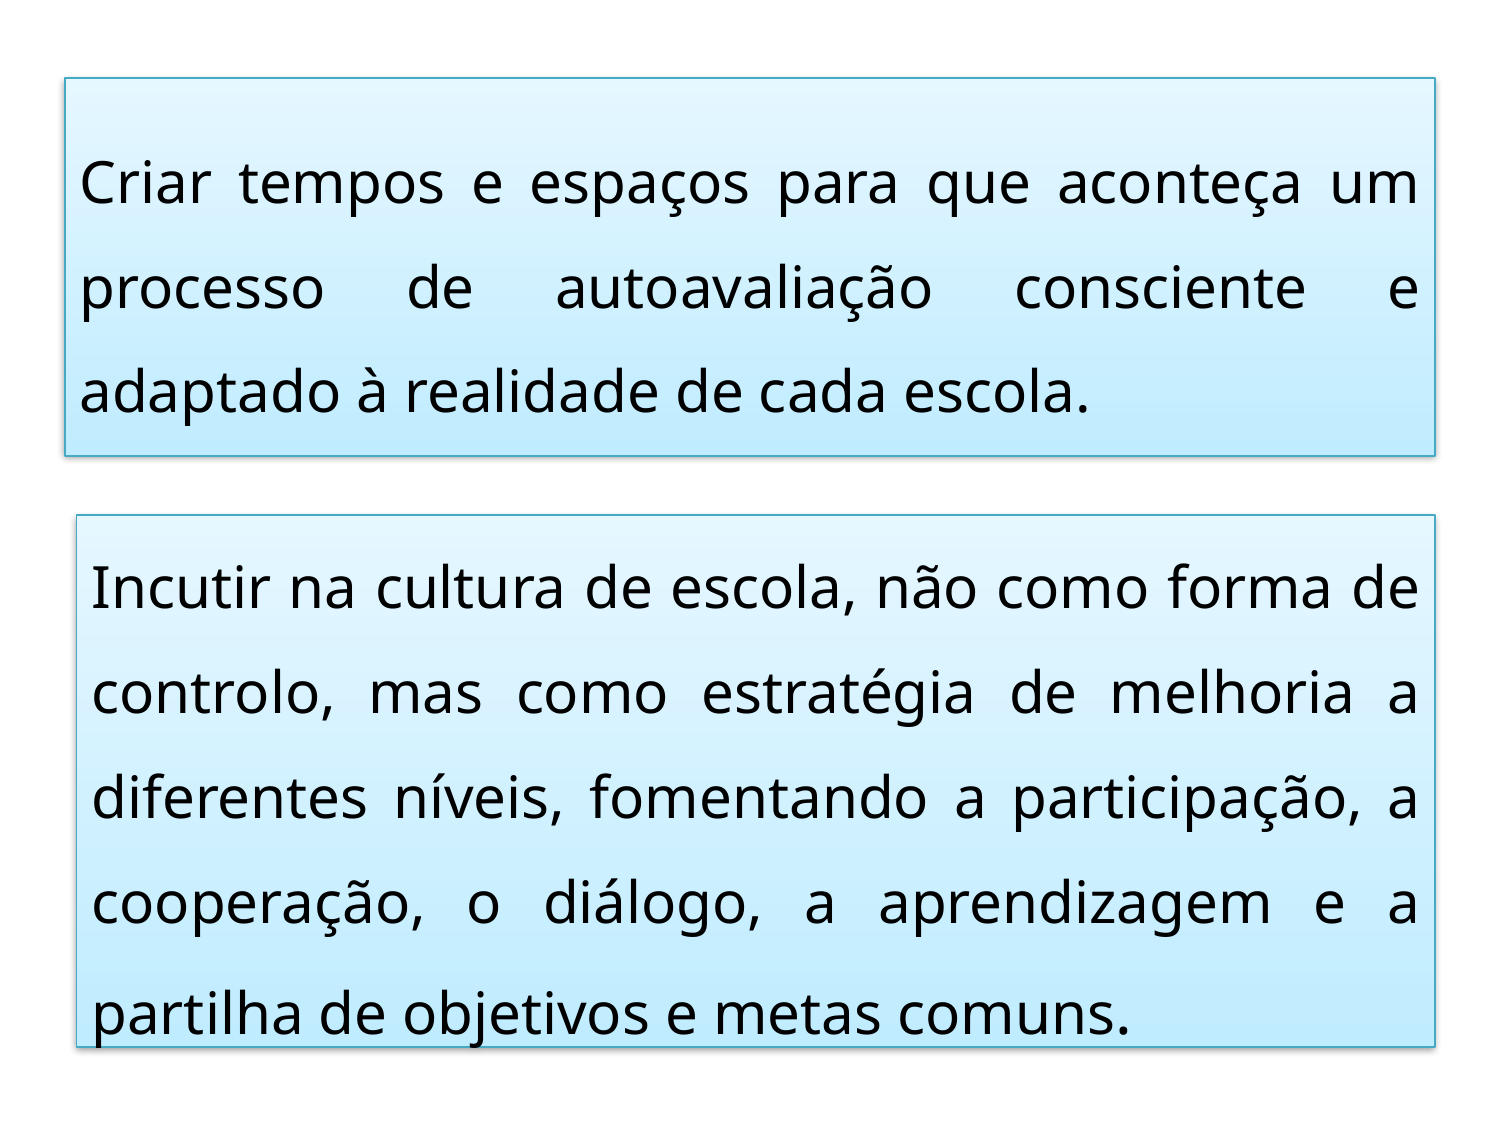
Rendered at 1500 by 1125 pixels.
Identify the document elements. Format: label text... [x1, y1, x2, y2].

text_box Criar tempos e espaços para que aconteça um processo de autoavaliação consciente e adaptado à realidade de cada escola. [64, 77, 1436, 457]
text_box Incutir na cultura de escola, não como forma de controlo, mas como estratégia de melhoria a diferentes níveis, fomentando a participação, a cooperação, o diálogo, a aprendizagem e a partilha de objetivos e metas comuns. [76, 514, 1436, 1048]
